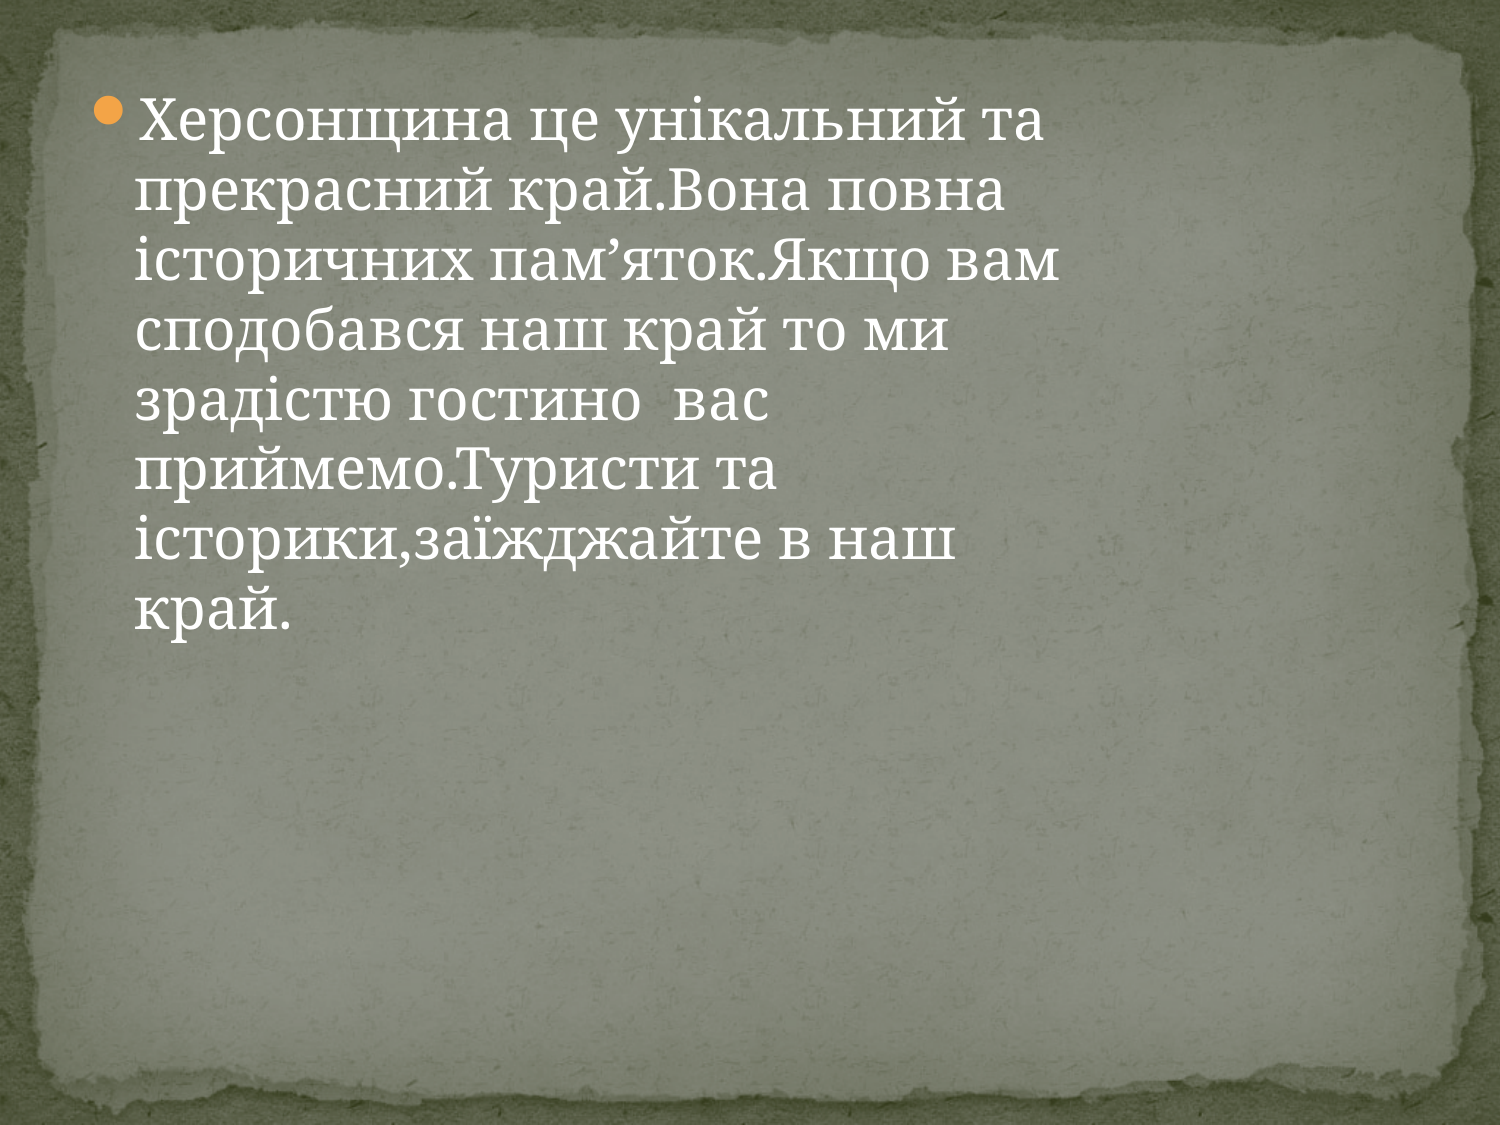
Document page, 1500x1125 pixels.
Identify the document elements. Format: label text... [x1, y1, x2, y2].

list Херсонщина це унікальний та прекрасний край.Вона повна історичних пам’яток.Якщо вам сподобався наш край то ми зрадістю гостино вас приймемо.Туристи та історики,заїжджайте в наш край. [75, 75, 1100, 1013]
